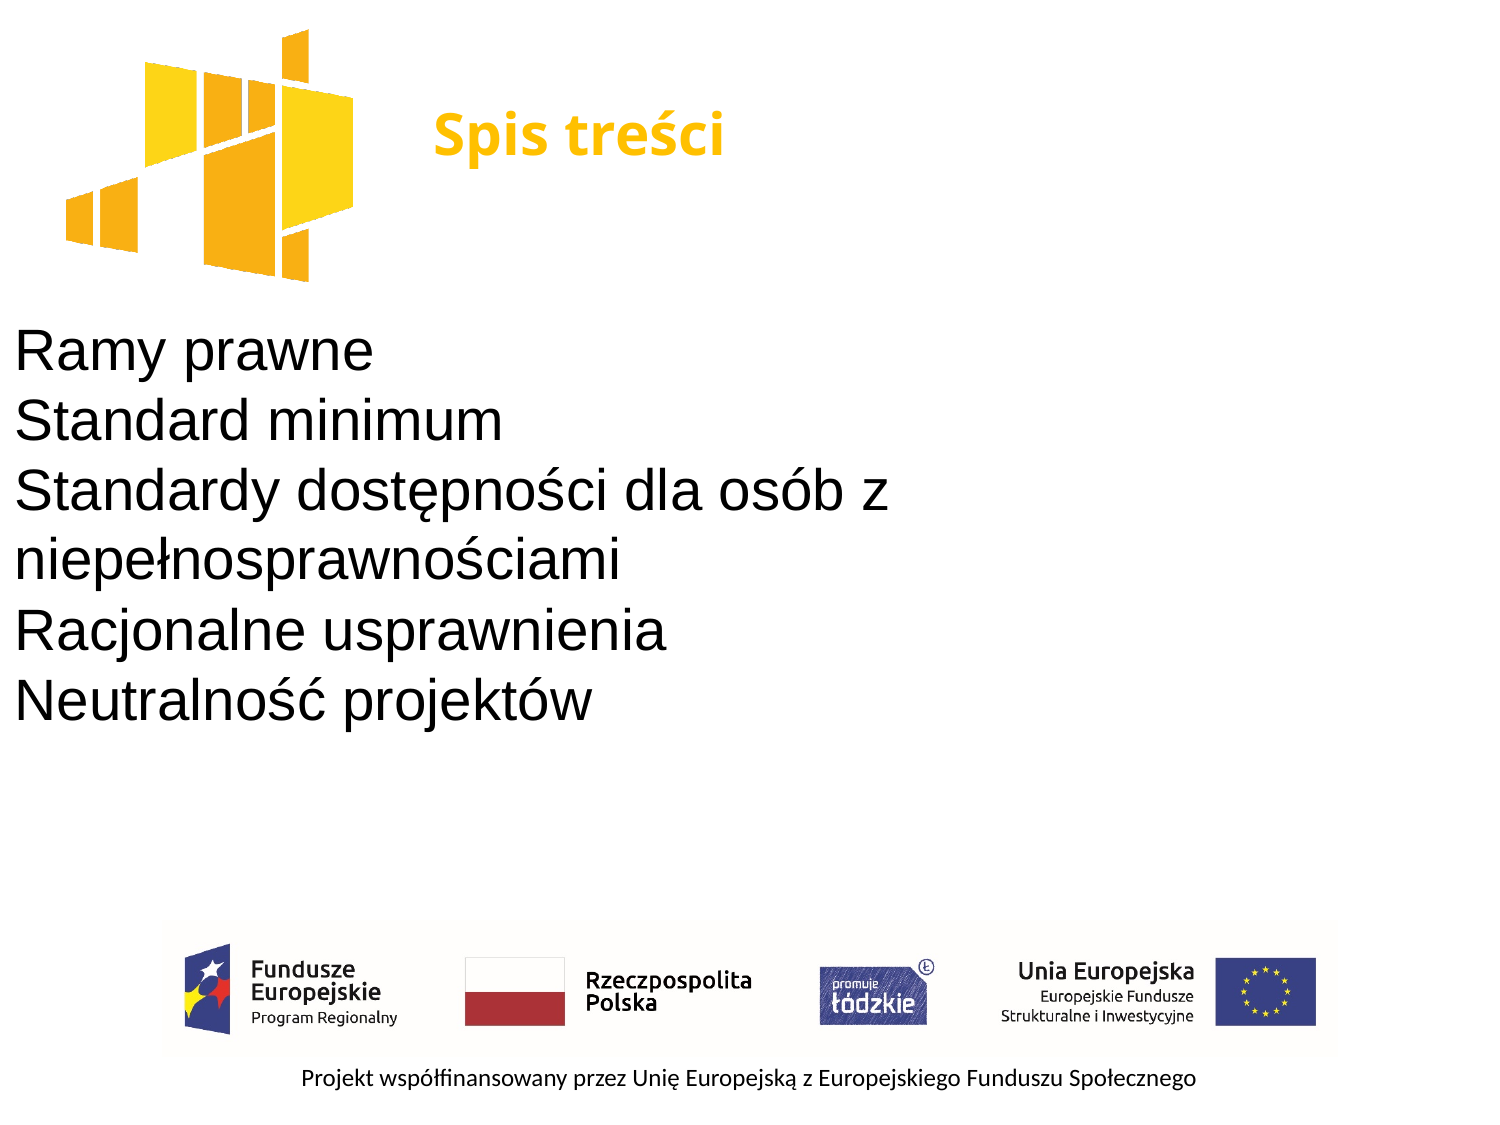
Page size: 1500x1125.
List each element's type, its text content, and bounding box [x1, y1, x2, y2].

text_box Ramy prawne Standard minimum Standardy dostępności dla osób z niepełnosprawnościami Racjonalne usprawnienia Neutralność projektów [0, 304, 1494, 886]
text_box [40, 886, 1464, 1079]
picture [65, 28, 354, 282]
text_box Spis treści [419, 90, 1464, 175]
